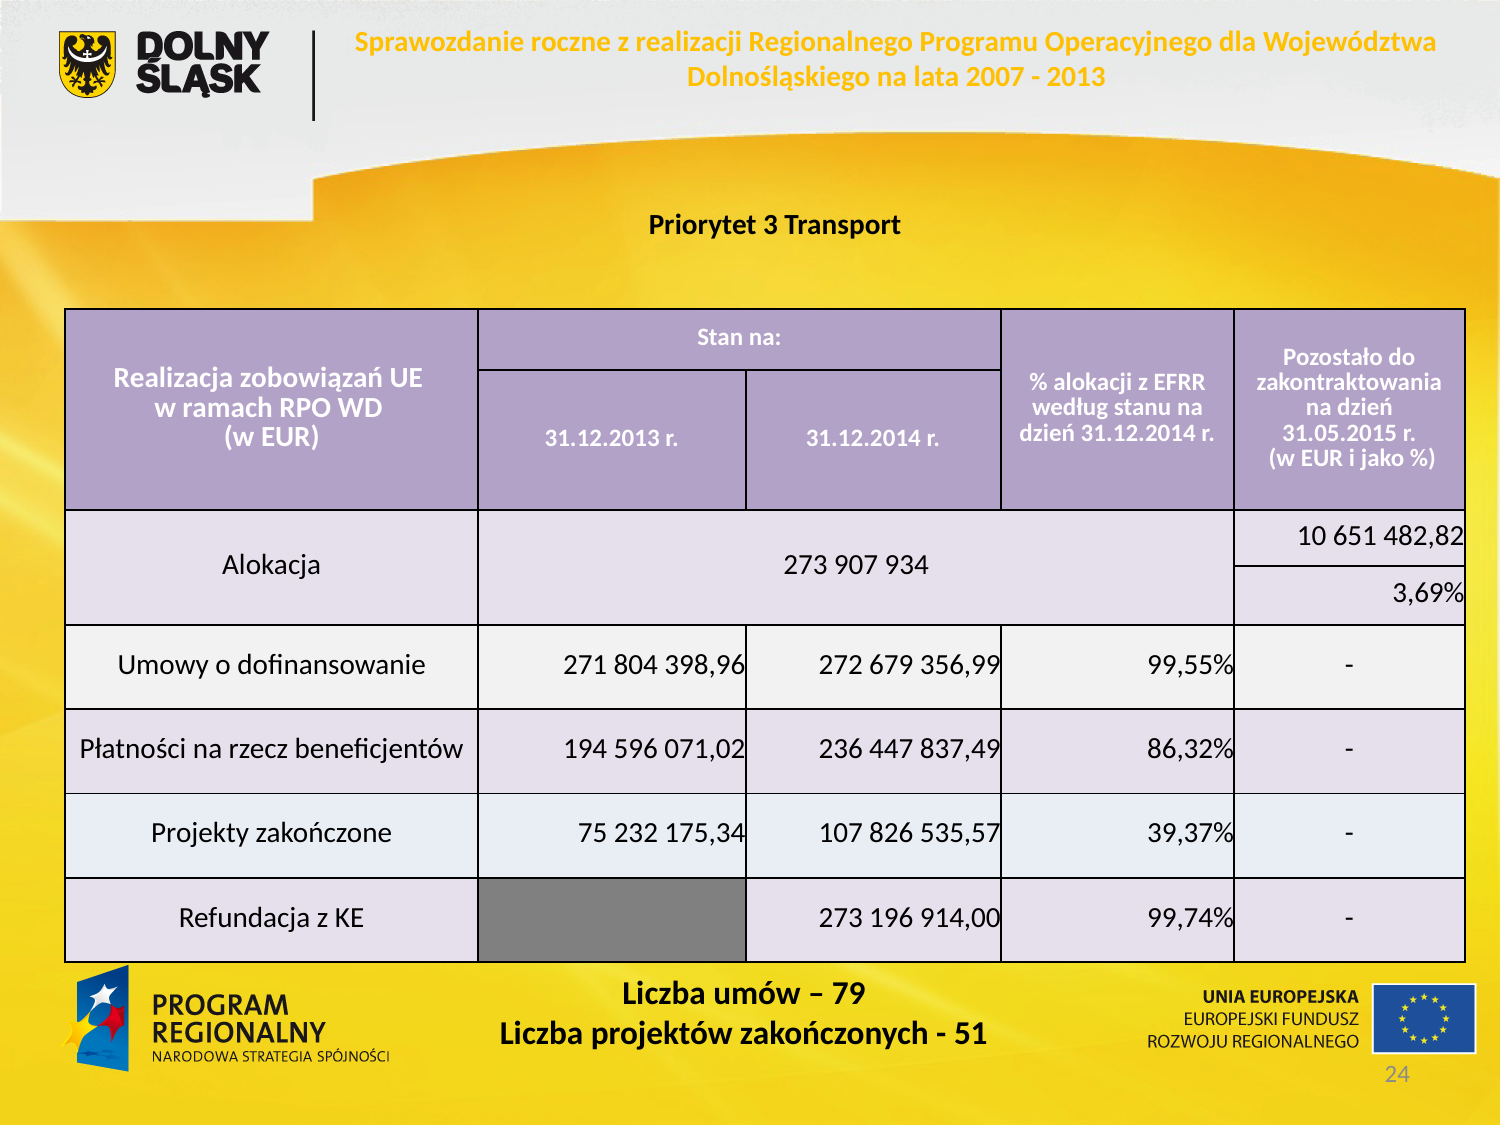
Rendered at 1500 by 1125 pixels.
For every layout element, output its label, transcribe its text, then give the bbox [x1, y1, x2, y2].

table_cell 107 826 535,57 [747, 794, 1000, 877]
table_header Stan na: [479, 310, 1000, 369]
table_cell 39,37% [1002, 794, 1233, 877]
table_cell 99,55% [1002, 626, 1233, 708]
table_cell [479, 879, 745, 961]
table_cell 273 907 934 [479, 511, 1233, 624]
table_cell 3,69% [1235, 567, 1464, 624]
table_header Pozostało do zakontraktowania na dzień 31.05.2015 r. (w EUR i jako %) [1235, 310, 1464, 509]
text_box Priorytet 3 Transport [71, 197, 1479, 1068]
table_cell 31.12.2014 r. [747, 371, 1000, 509]
table_cell - [1235, 794, 1464, 877]
table_cell 31.12.2013 r. [479, 371, 745, 509]
table_cell - [1235, 879, 1464, 961]
table_cell Umowy o dofinansowanie [66, 626, 477, 708]
table_cell 273 196 914,00 [747, 879, 1000, 961]
table_cell 272 679 356,99 [747, 626, 1000, 708]
table_cell Refundacja z KE [66, 879, 477, 961]
table_header % alokacji z EFRR według stanu na dzień 31.12.2014 r. [1002, 310, 1233, 509]
table_cell 10 651 482,82 [1235, 511, 1464, 565]
table_cell - [1235, 710, 1464, 793]
table_cell 86,32% [1002, 710, 1233, 793]
table_cell 75 232 175,34 [479, 794, 745, 877]
picture [0, 0, 1500, 1125]
text_box Liczba umów – 79 Liczba projektów zakończonych - 51 [159, 964, 1329, 1059]
text_box [46, 172, 1454, 1043]
table_cell 236 447 837,49 [747, 710, 1000, 793]
table_header Realizacja zobowiązań UE w ramach RPO WD (w EUR) [66, 310, 477, 509]
text_box Sprawozdanie roczne z realizacji Regionalnego Programu Operacyjnego dla Województwa Dolnośląskiego na lata 2007 - 2013 [328, 14, 1465, 114]
table_cell - [1235, 626, 1464, 708]
table_cell Alokacja [66, 511, 477, 624]
table_cell Projekty zakończone [66, 794, 477, 877]
table_cell 99,74% [1002, 879, 1233, 961]
table_cell 271 804 398,96 [479, 626, 745, 708]
table_cell Płatności na rzecz beneficjentów [66, 710, 477, 793]
slide_number 24 [1074, 1042, 1425, 1103]
table_cell 194 596 071,02 [479, 710, 745, 793]
